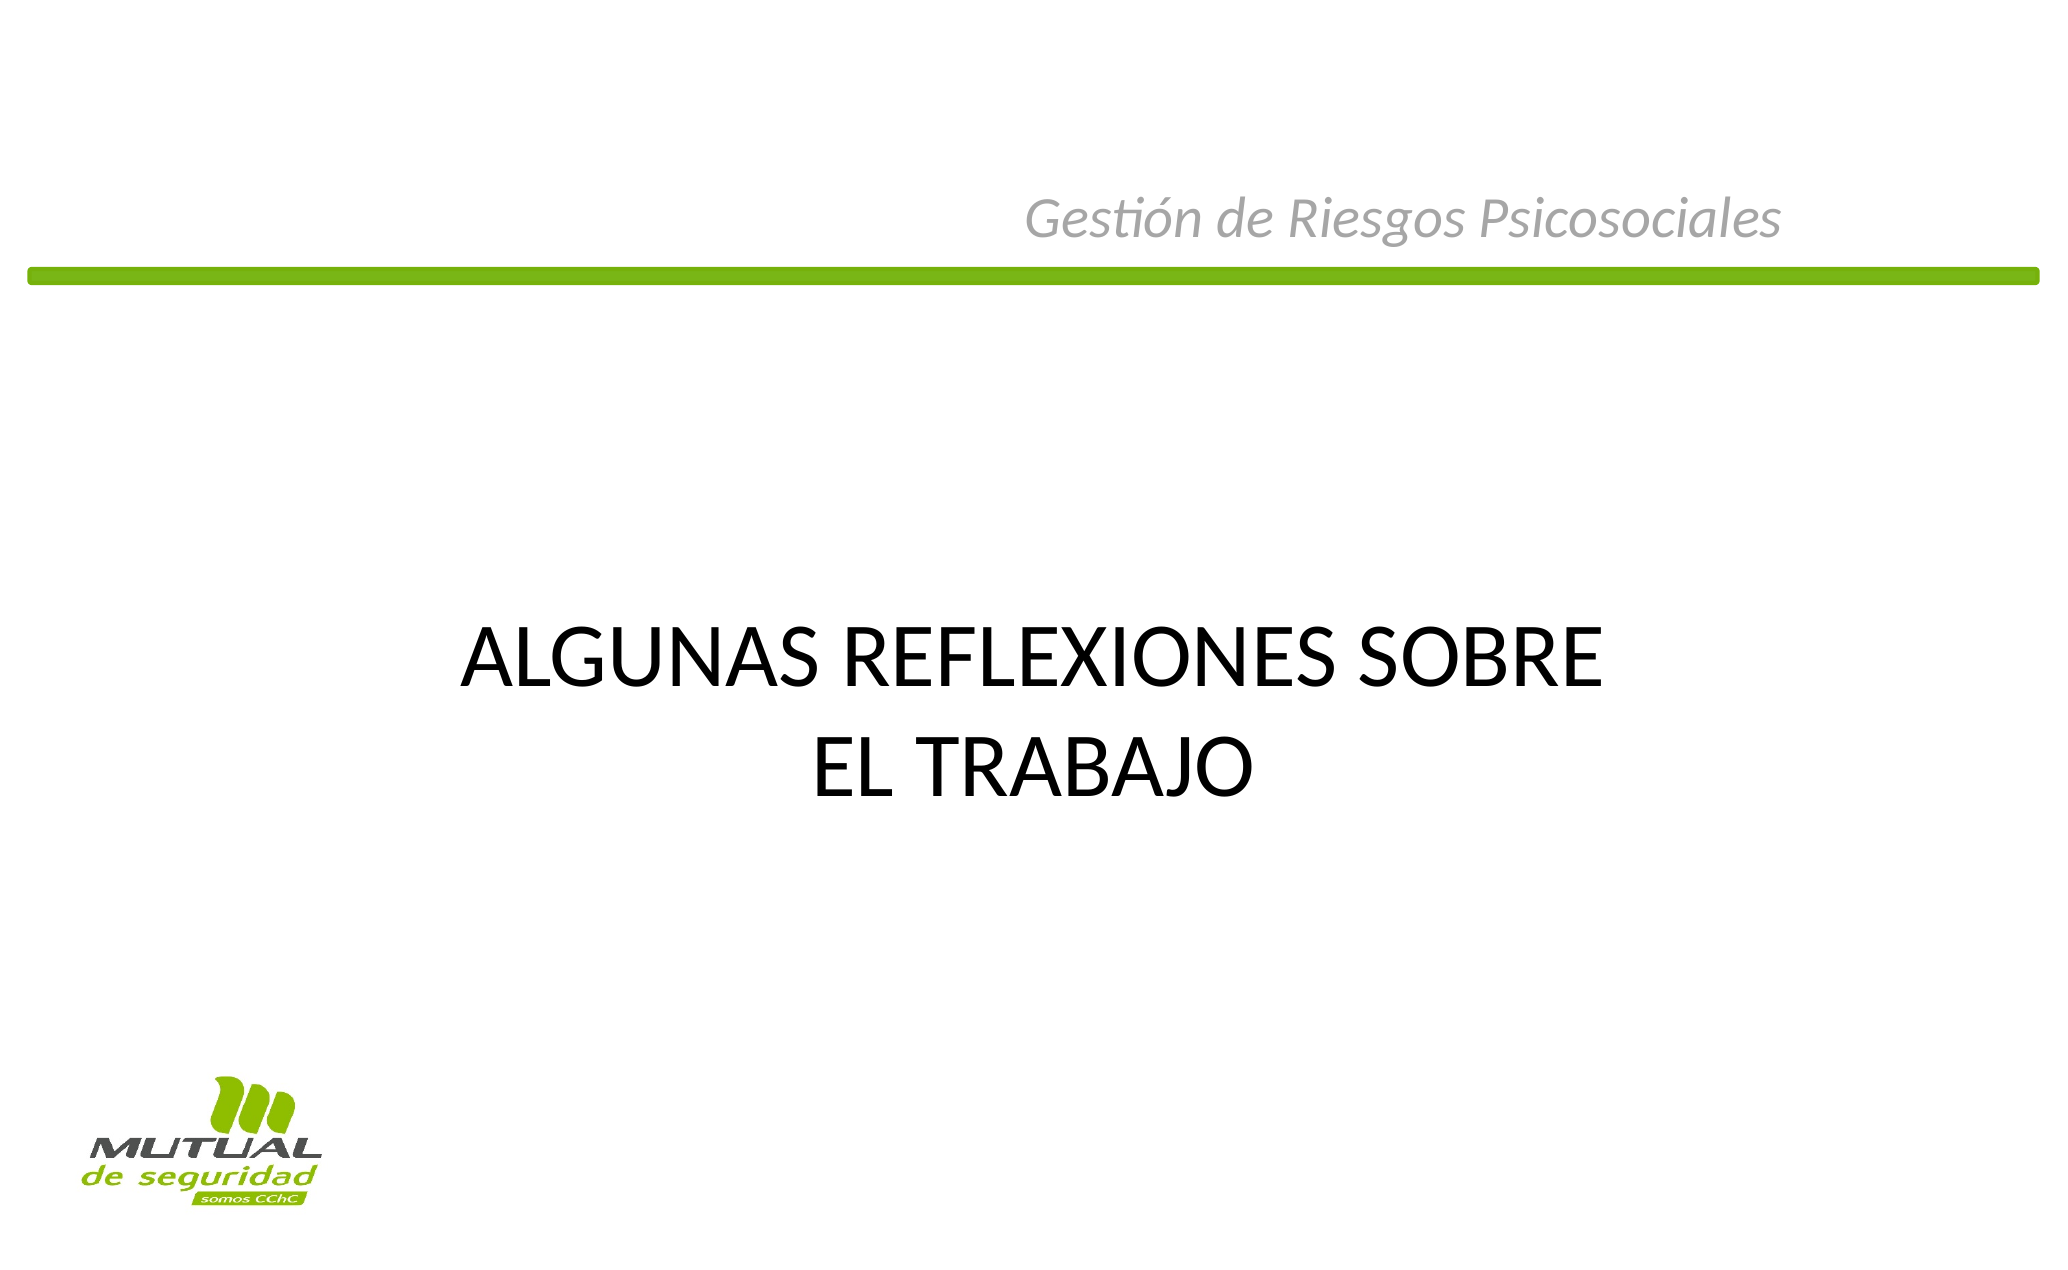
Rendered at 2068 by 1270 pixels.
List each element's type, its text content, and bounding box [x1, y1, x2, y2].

text_box ALGUNAS REFLEXIONES SOBRE EL TRABAJO [404, 587, 1663, 823]
text_box Gestión de Riesgos Psicosociales [1009, 171, 2014, 257]
picture [64, 1049, 339, 1231]
text_box [27, 266, 2040, 286]
